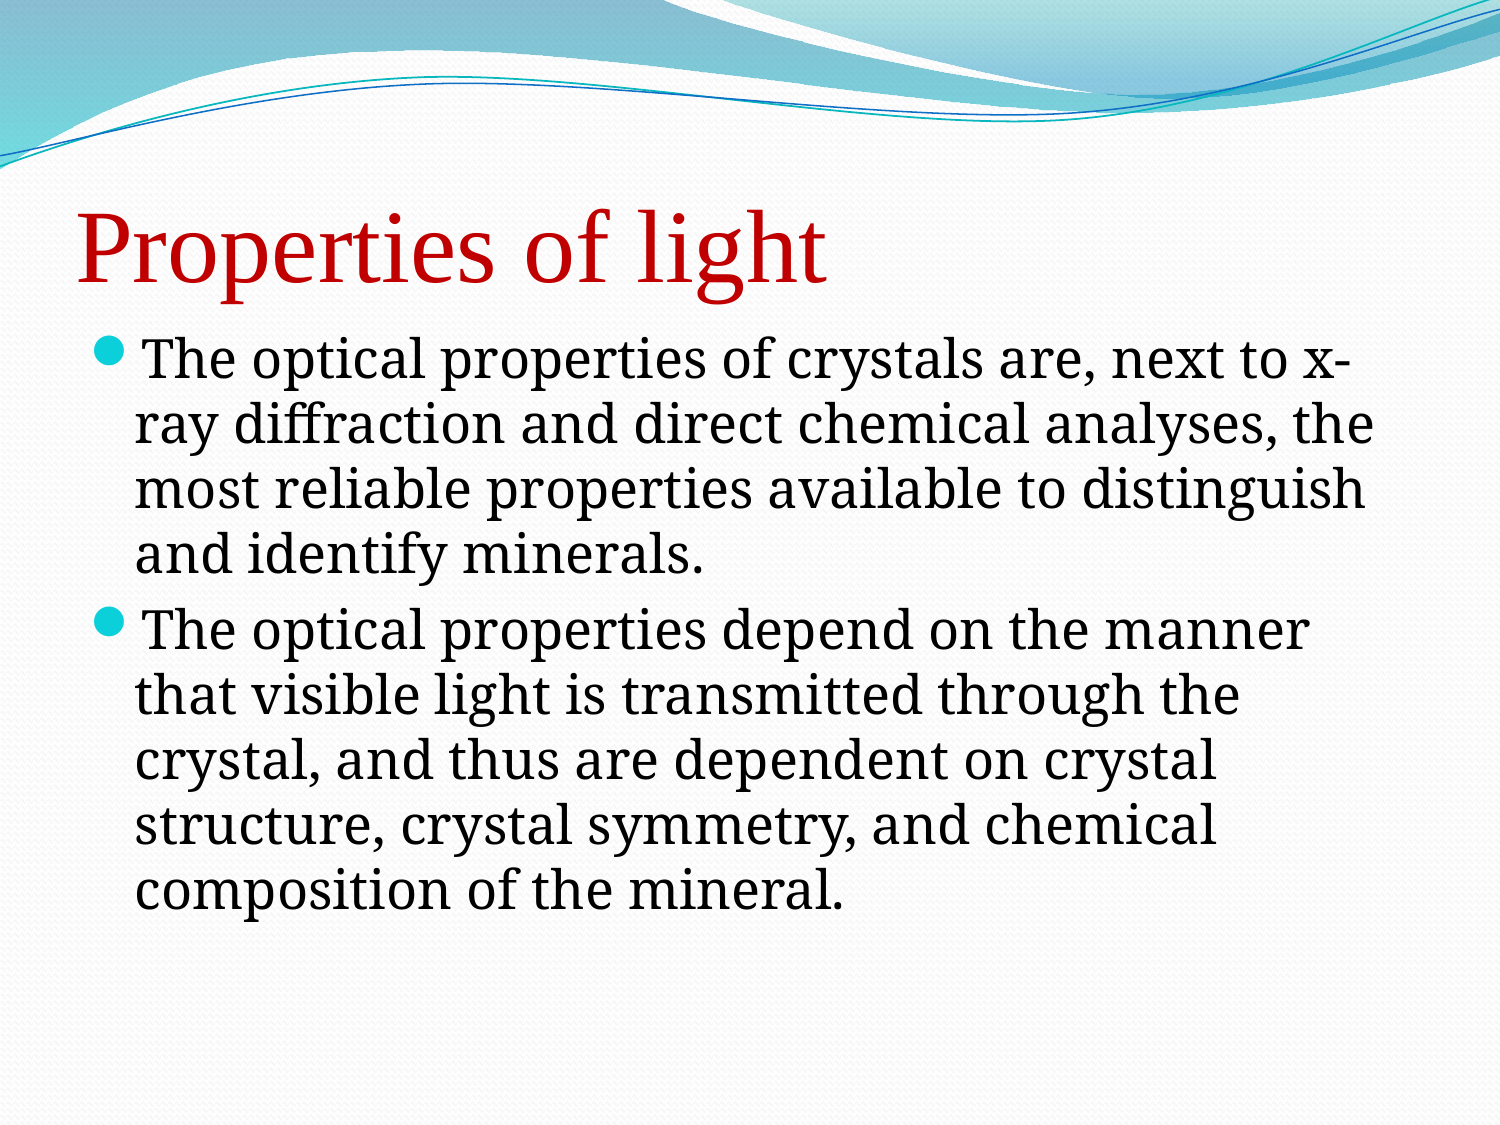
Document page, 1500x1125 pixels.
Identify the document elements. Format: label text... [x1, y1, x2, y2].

list The optical properties of crystals are, next to x-ray diffraction and direct chemical analyses, the most reliable properties available to distinguish and identify minerals. The optical properties depend on the manner that visible light is transmitted through the crystal, and thus are dependent on crystal structure, crystal symmetry, and chemical composition of the mineral. [75, 317, 1425, 1038]
title Properties of light [75, 115, 1425, 303]
